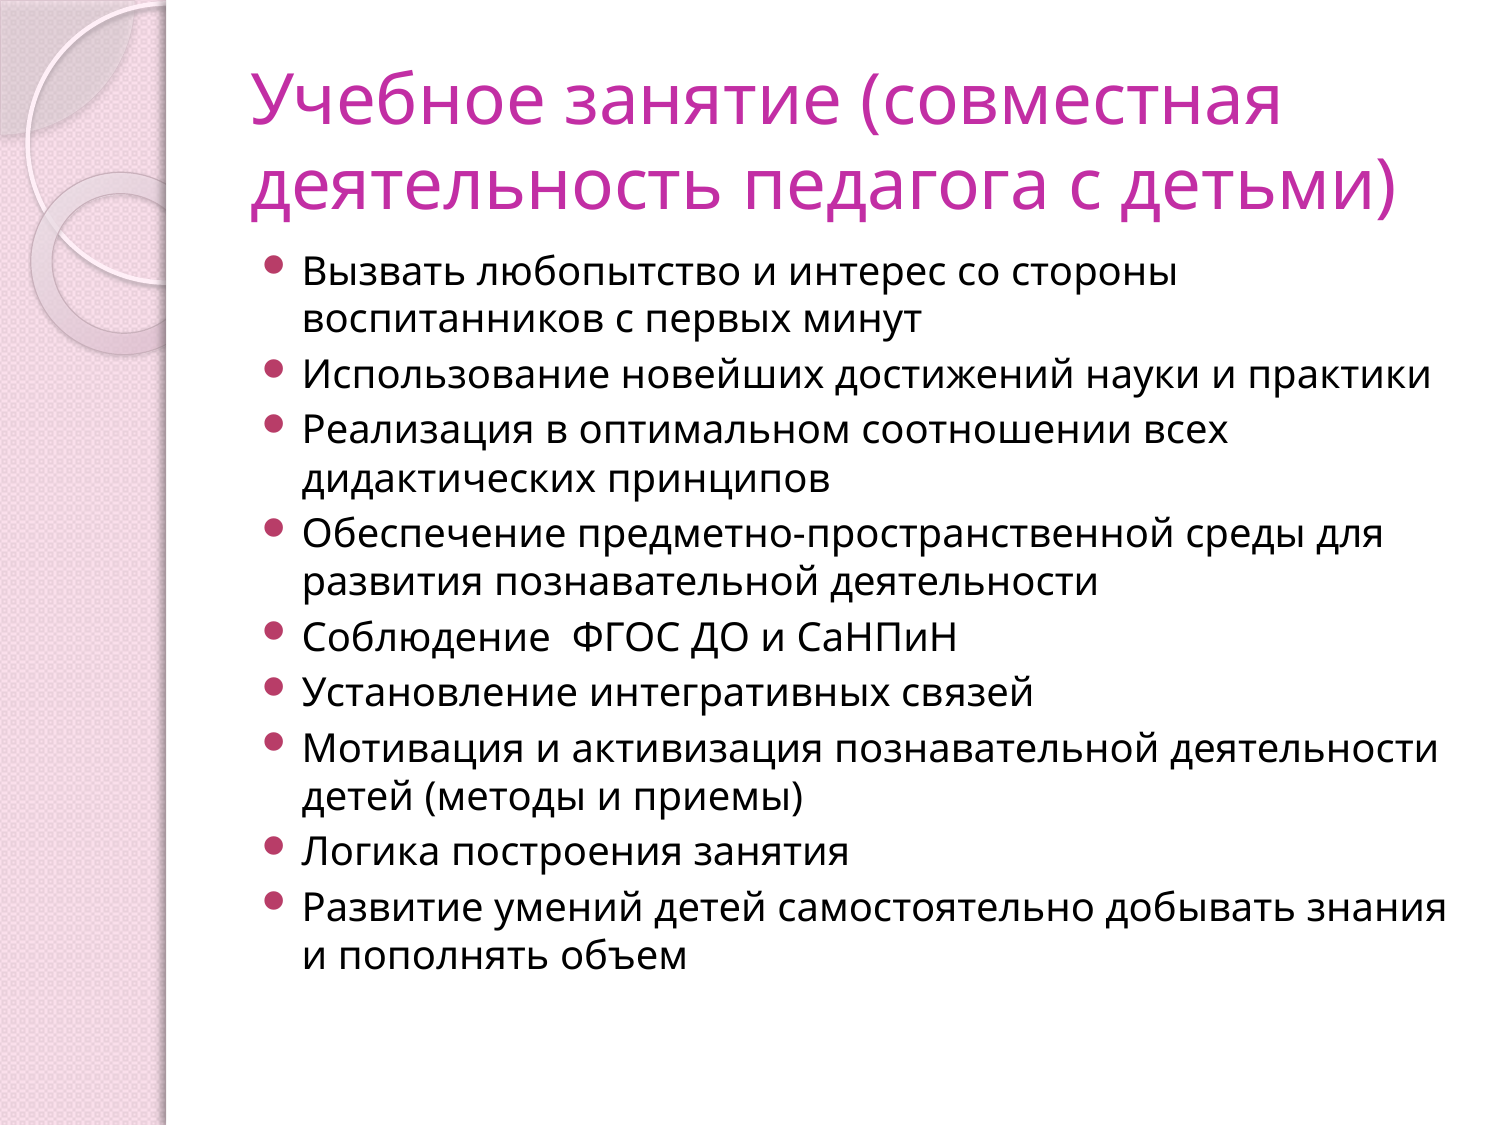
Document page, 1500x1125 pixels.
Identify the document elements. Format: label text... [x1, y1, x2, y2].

list Вызвать любопытство и интерес со стороны воспитанников с первых минут Использование новейших достижений науки и практики Реализация в оптимальном соотношении всех дидактических принципов Обеспечение предметно-пространственной среды для развития познавательной деятельности Соблюдение ФГОС ДО и СаНПиН Установление интегративных связей Мотивация и активизация познавательной деятельности детей (методы и приемы) Логика построения занятия Развитие умений детей самостоятельно добывать знания и пополнять объем [235, 237, 1466, 1025]
title Учебное занятие (совместная деятельность педагога с детьми) [235, 45, 1466, 233]
